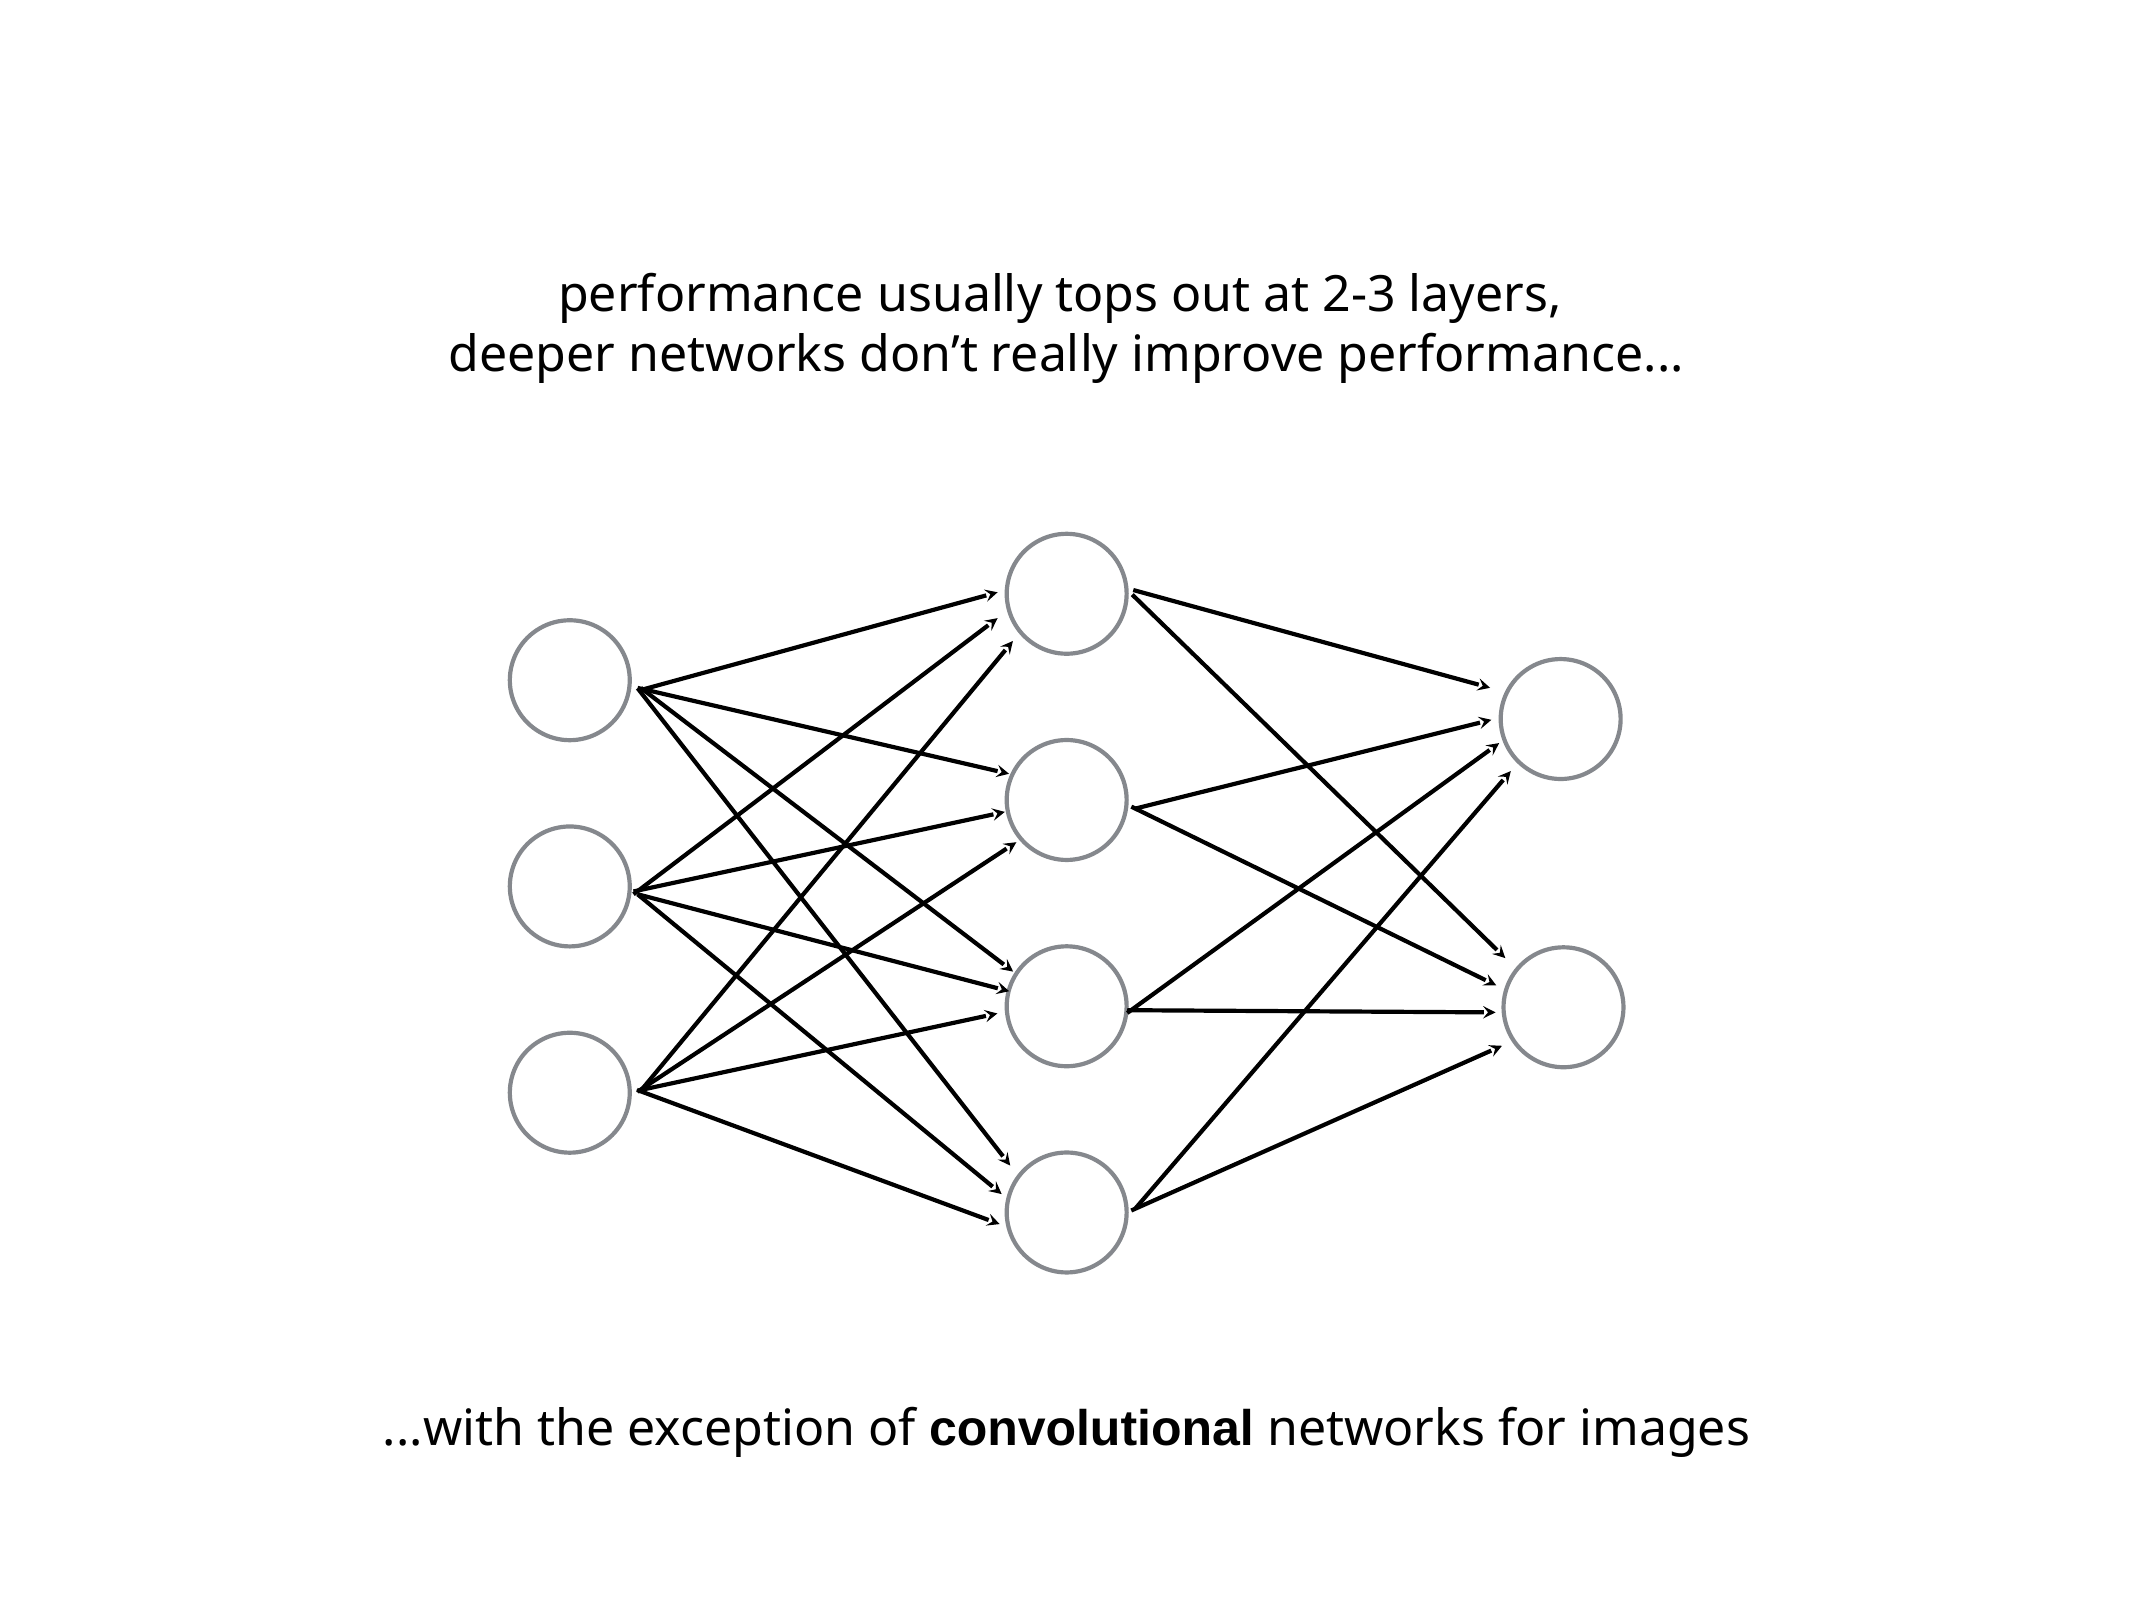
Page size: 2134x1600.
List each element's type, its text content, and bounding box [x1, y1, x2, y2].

text_box [1006, 740, 1127, 860]
text_box [1476, 678, 1491, 691]
text_box [983, 618, 998, 631]
text_box [1488, 1045, 1503, 1057]
text_box [509, 1032, 630, 1153]
text_box [1000, 640, 1013, 655]
text_box [509, 826, 630, 947]
text_box [1006, 946, 1127, 1067]
text_box ...with the exception of convolutional networks for images [374, 1387, 1759, 1464]
text_box [1477, 716, 1492, 729]
text_box [1482, 974, 1497, 986]
text_box [995, 764, 1010, 778]
text_box [988, 1181, 1002, 1195]
text_box [1498, 771, 1511, 785]
text_box [1006, 1152, 1127, 1273]
text_box [995, 982, 1010, 995]
text_box [1503, 947, 1624, 1068]
text_box [1483, 1006, 1496, 1019]
text_box [1500, 659, 1621, 779]
text_box [999, 959, 1014, 972]
text_box [1002, 842, 1017, 855]
text_box [997, 1151, 1011, 1166]
text_box performance usually tops out at 2-3 layers, deeper networks don’t really improve performance... [440, 253, 1693, 390]
text_box [984, 589, 998, 602]
text_box [1492, 945, 1506, 959]
text_box [985, 1213, 1000, 1226]
text_box [509, 620, 630, 741]
text_box [1006, 533, 1127, 654]
text_box [991, 808, 1005, 821]
text_box [983, 1009, 998, 1023]
text_box [1485, 743, 1500, 756]
